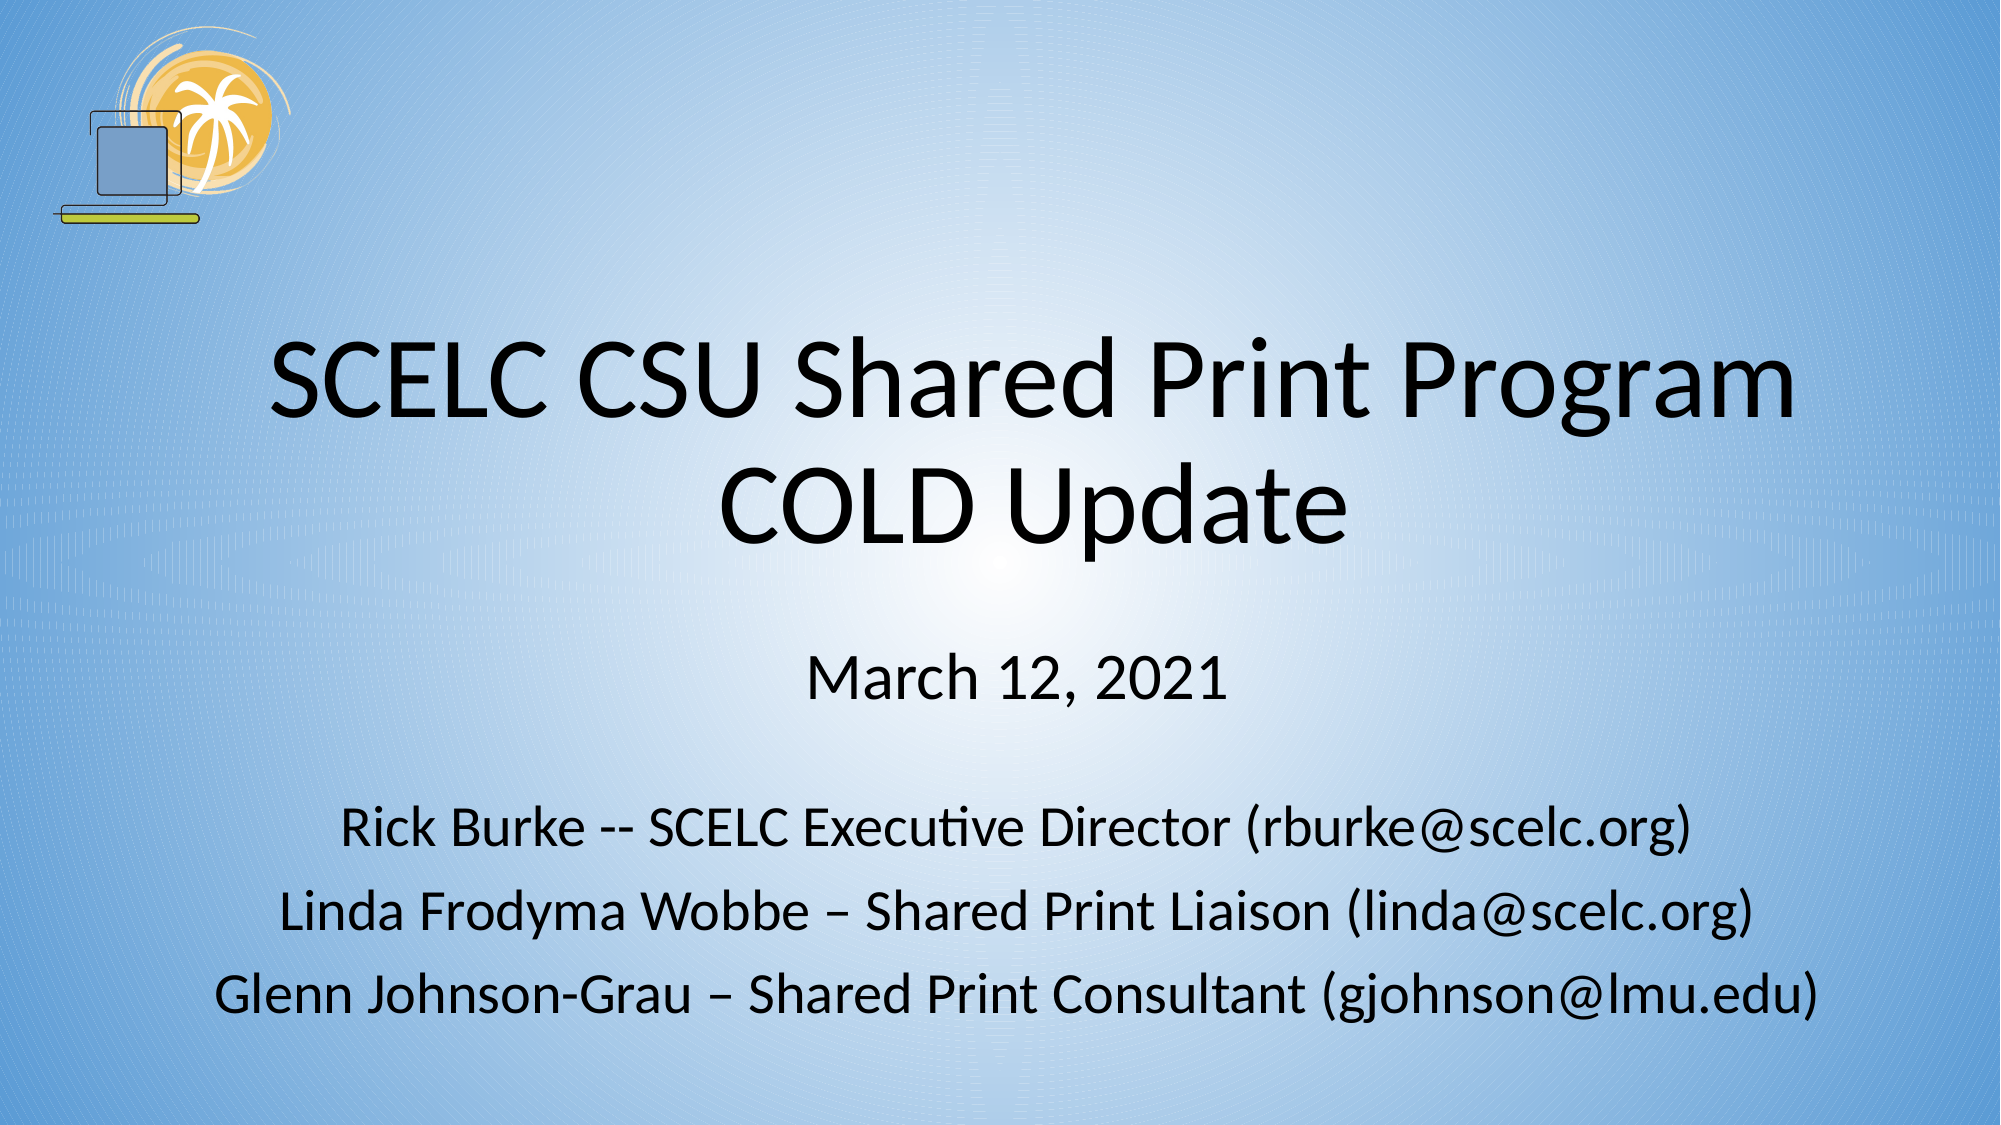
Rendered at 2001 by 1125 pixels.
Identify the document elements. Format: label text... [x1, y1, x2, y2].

picture [52, 25, 291, 225]
subtitle March 12, 2021 Rick Burke -- SCELC Executive Director (rburke@scelc.org) Linda Frodyma Wobbe – Shared Print Liaison (linda@scelc.org) Glenn Johnson-Grau – Shared Print Consultant (gjohnson@lmu.edu) [187, 634, 1848, 1099]
title SCELC CSU Shared Print Program COLD Update [249, 184, 1820, 576]
